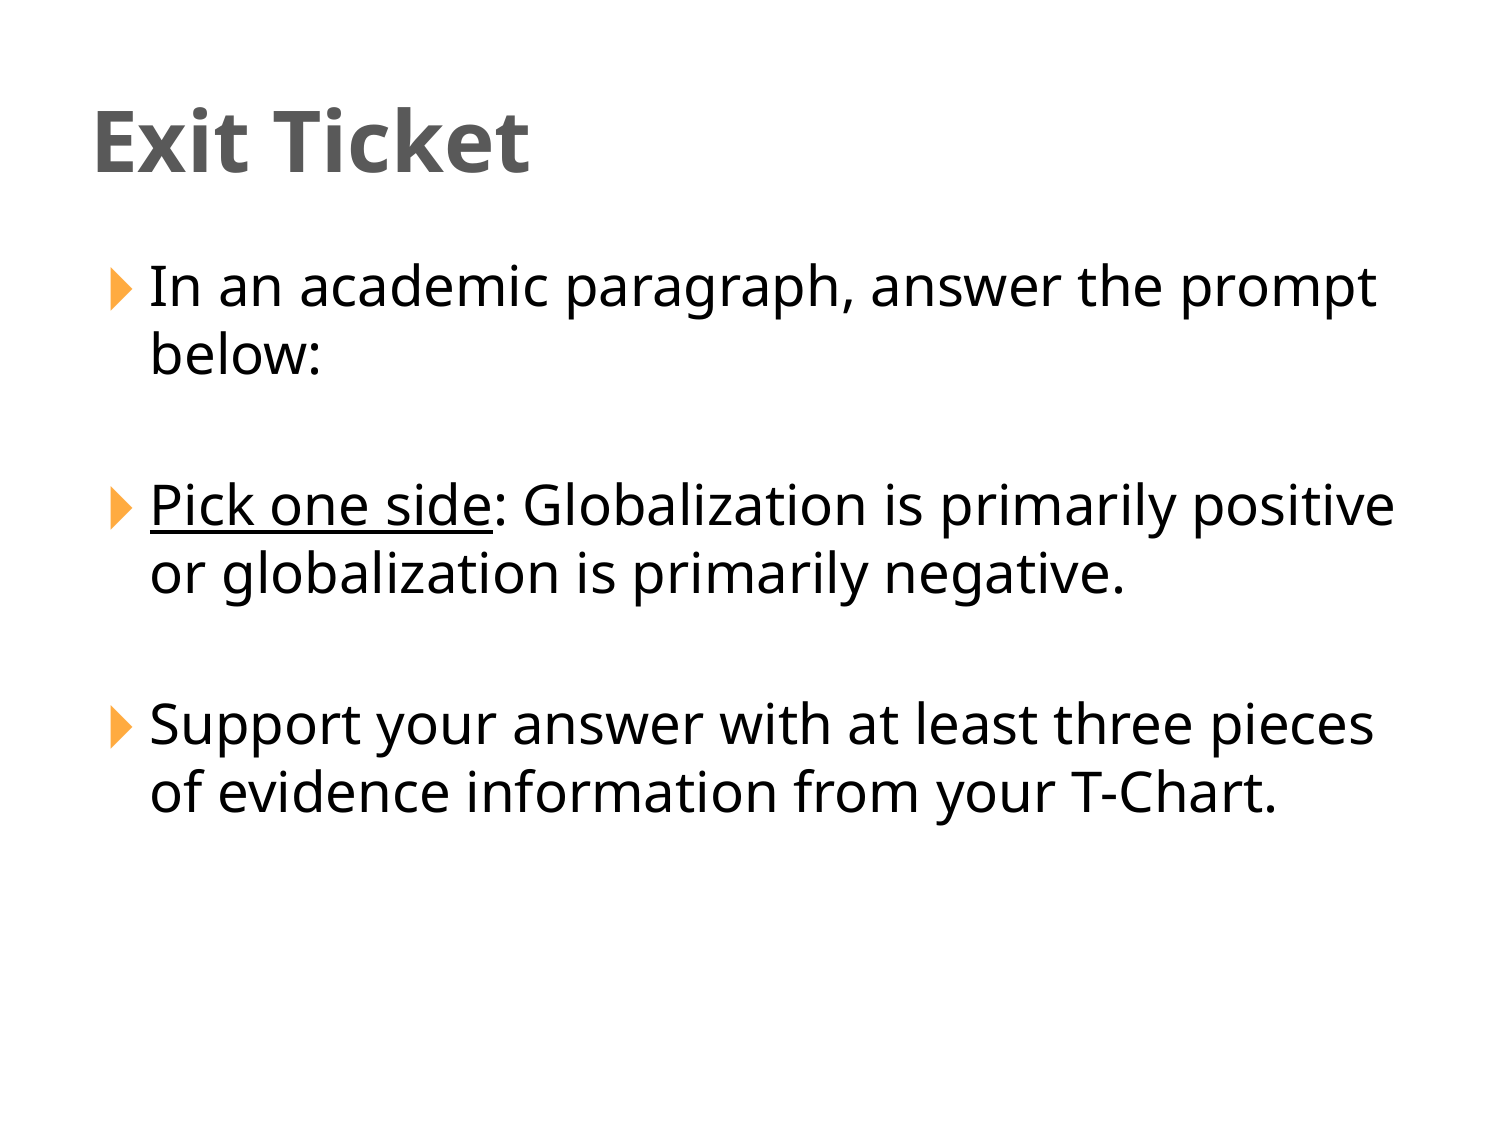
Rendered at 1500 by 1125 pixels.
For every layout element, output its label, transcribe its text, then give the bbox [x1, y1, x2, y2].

list In an academic paragraph, answer the prompt below: Pick one side: Globalization is primarily positive or globalization is primarily negative. Support your answer with at least three pieces of evidence information from your T-Chart. [75, 242, 1425, 986]
title Exit Ticket [75, 45, 1425, 233]
